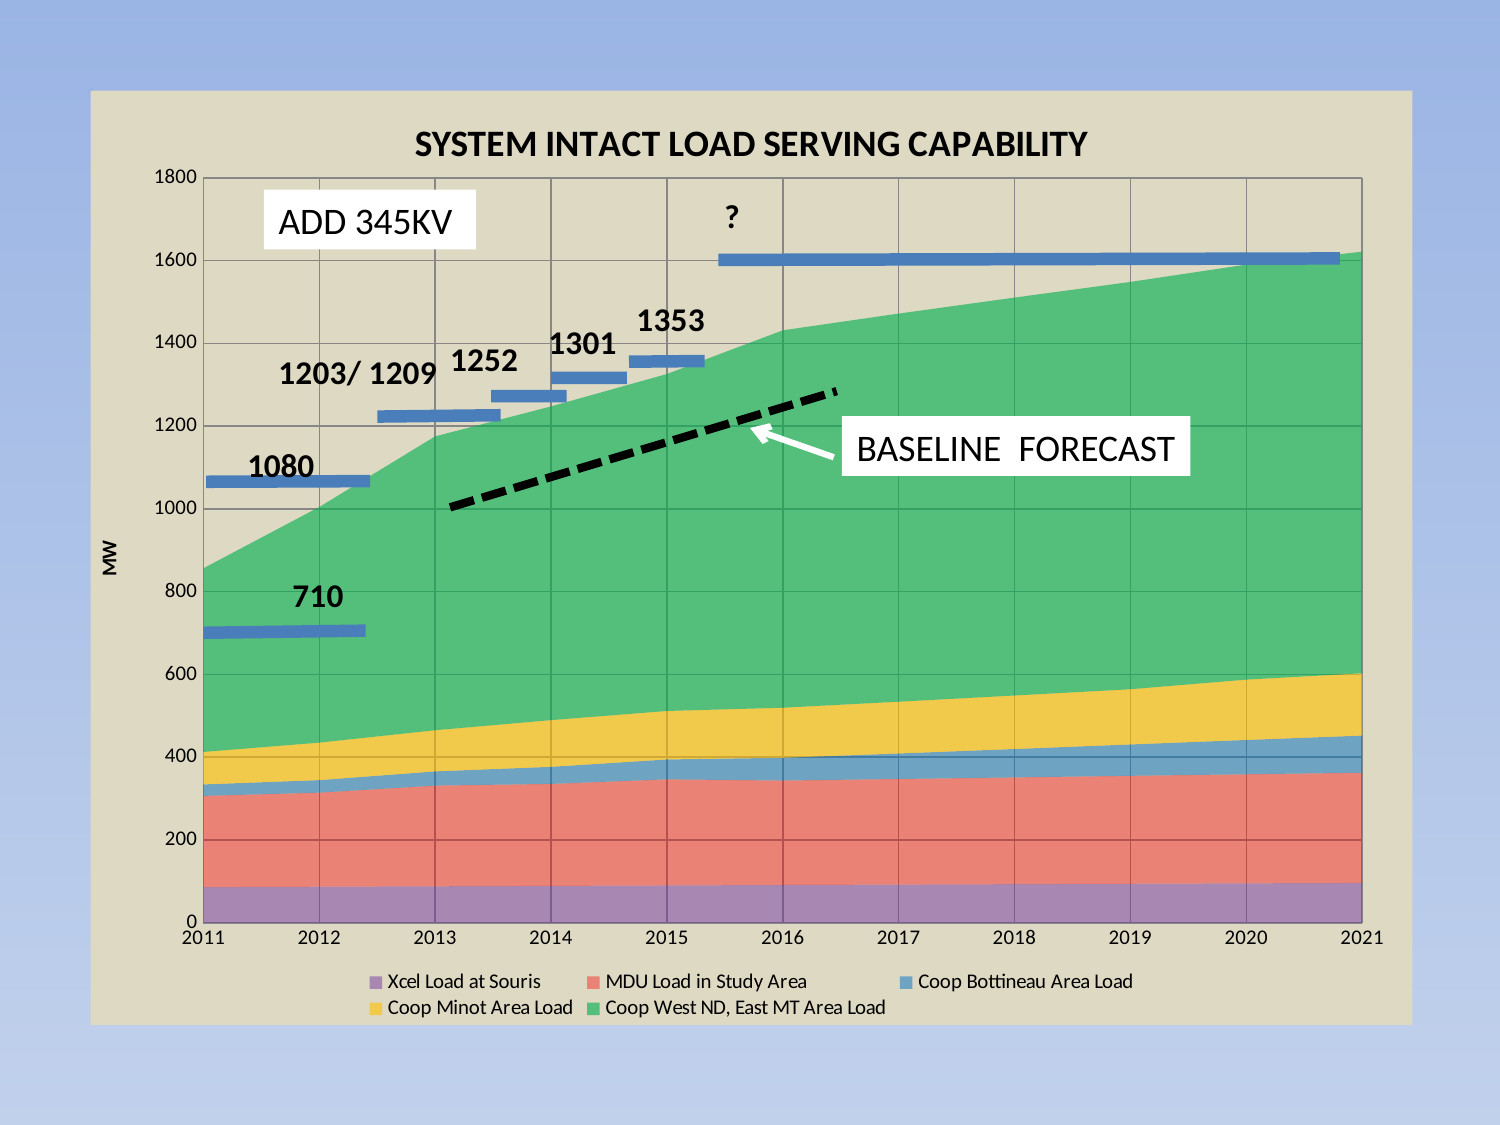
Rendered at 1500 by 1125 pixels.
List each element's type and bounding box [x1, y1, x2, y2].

chart [87, 87, 1413, 1026]
text_box [449, 390, 837, 508]
text_box [749, 427, 835, 458]
